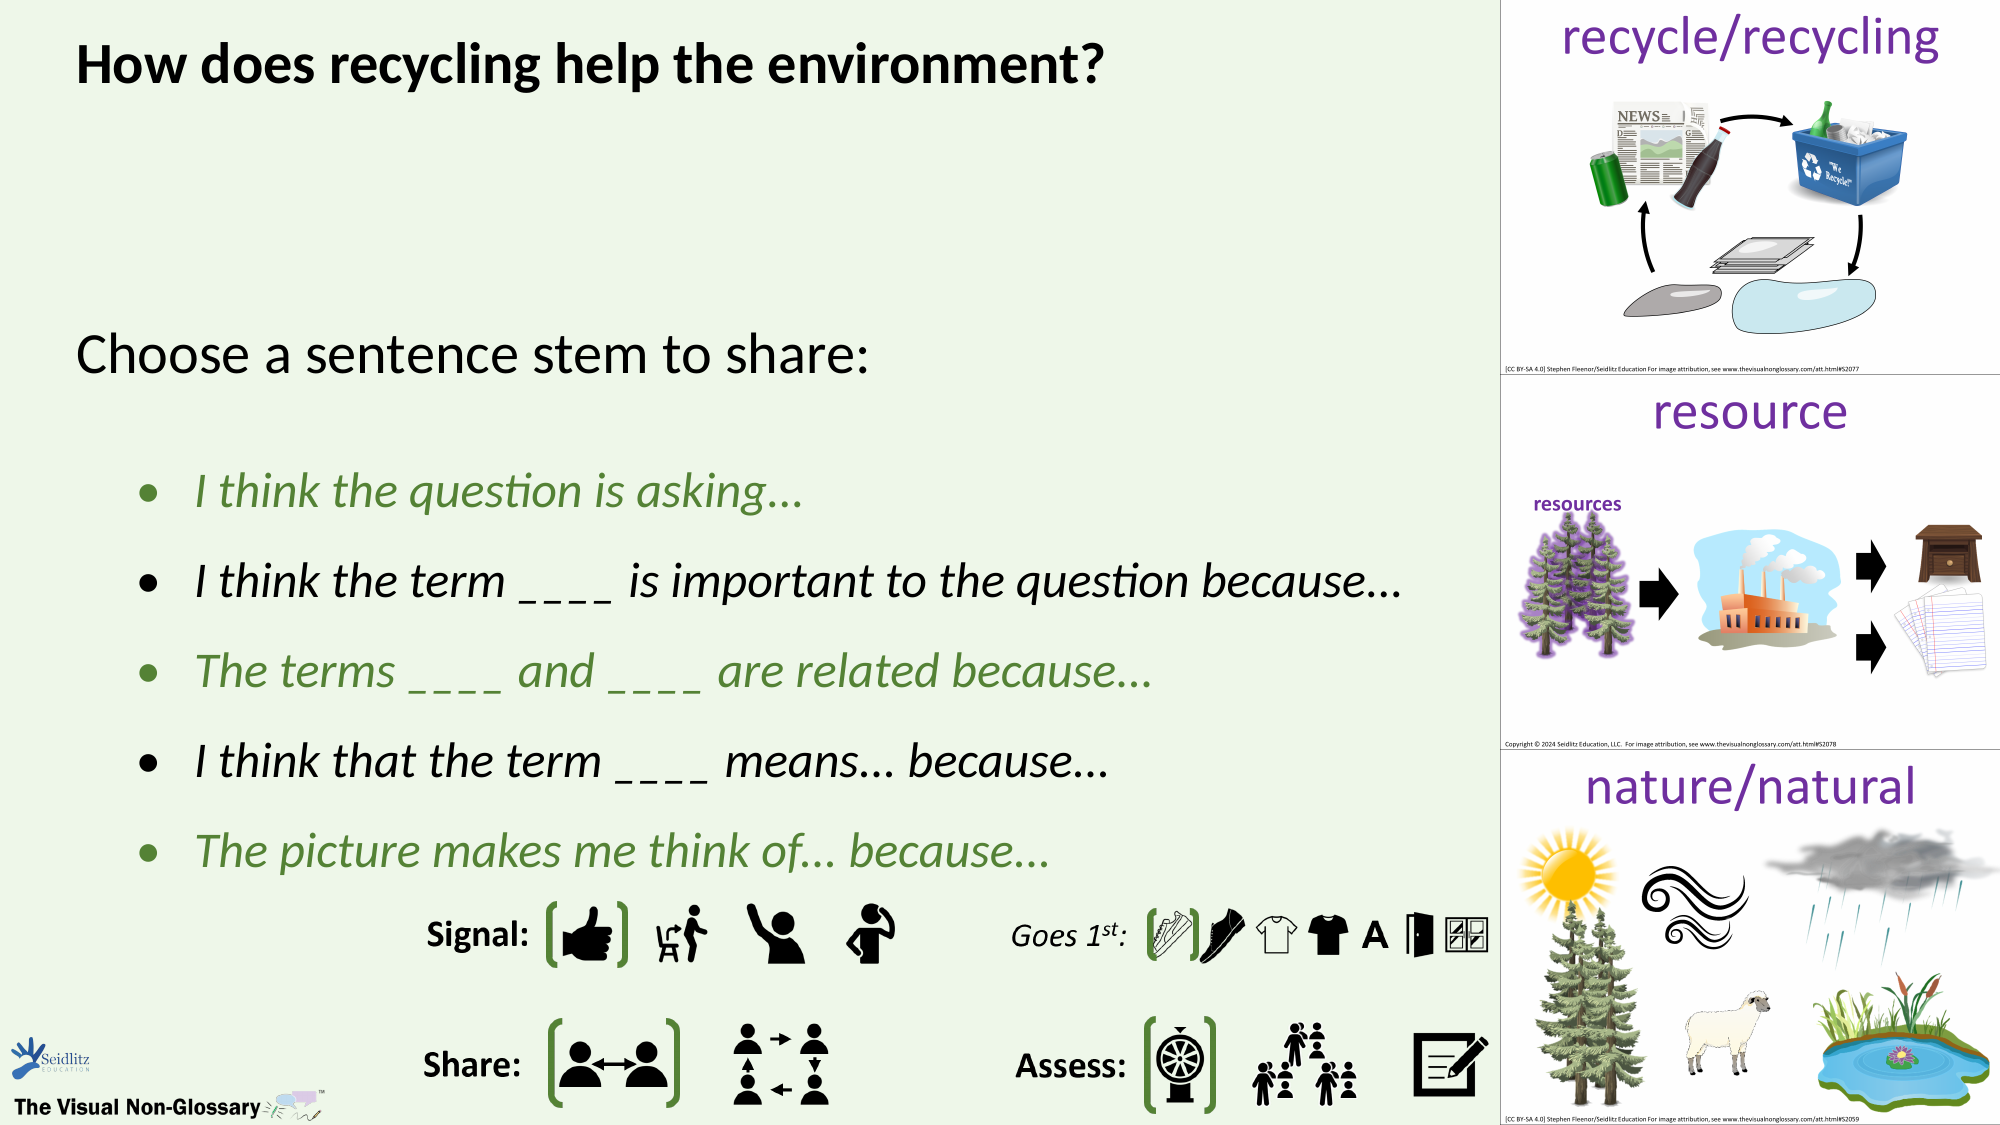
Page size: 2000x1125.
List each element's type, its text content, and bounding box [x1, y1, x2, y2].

picture [1499, 0, 2000, 1125]
text_box How does recycling help the environment? [61, 18, 1479, 103]
picture [400, 899, 1489, 1114]
text_box Choose a sentence stem to share: [61, 307, 1479, 393]
picture [0, 1034, 328, 1125]
text_box • I think the question is asking... • I think the term ____ is important to the question because... • The terms ____ and ____ are related because... • I think that the term ____ means... because... • The picture makes me think of... because... [120, 374, 1420, 885]
